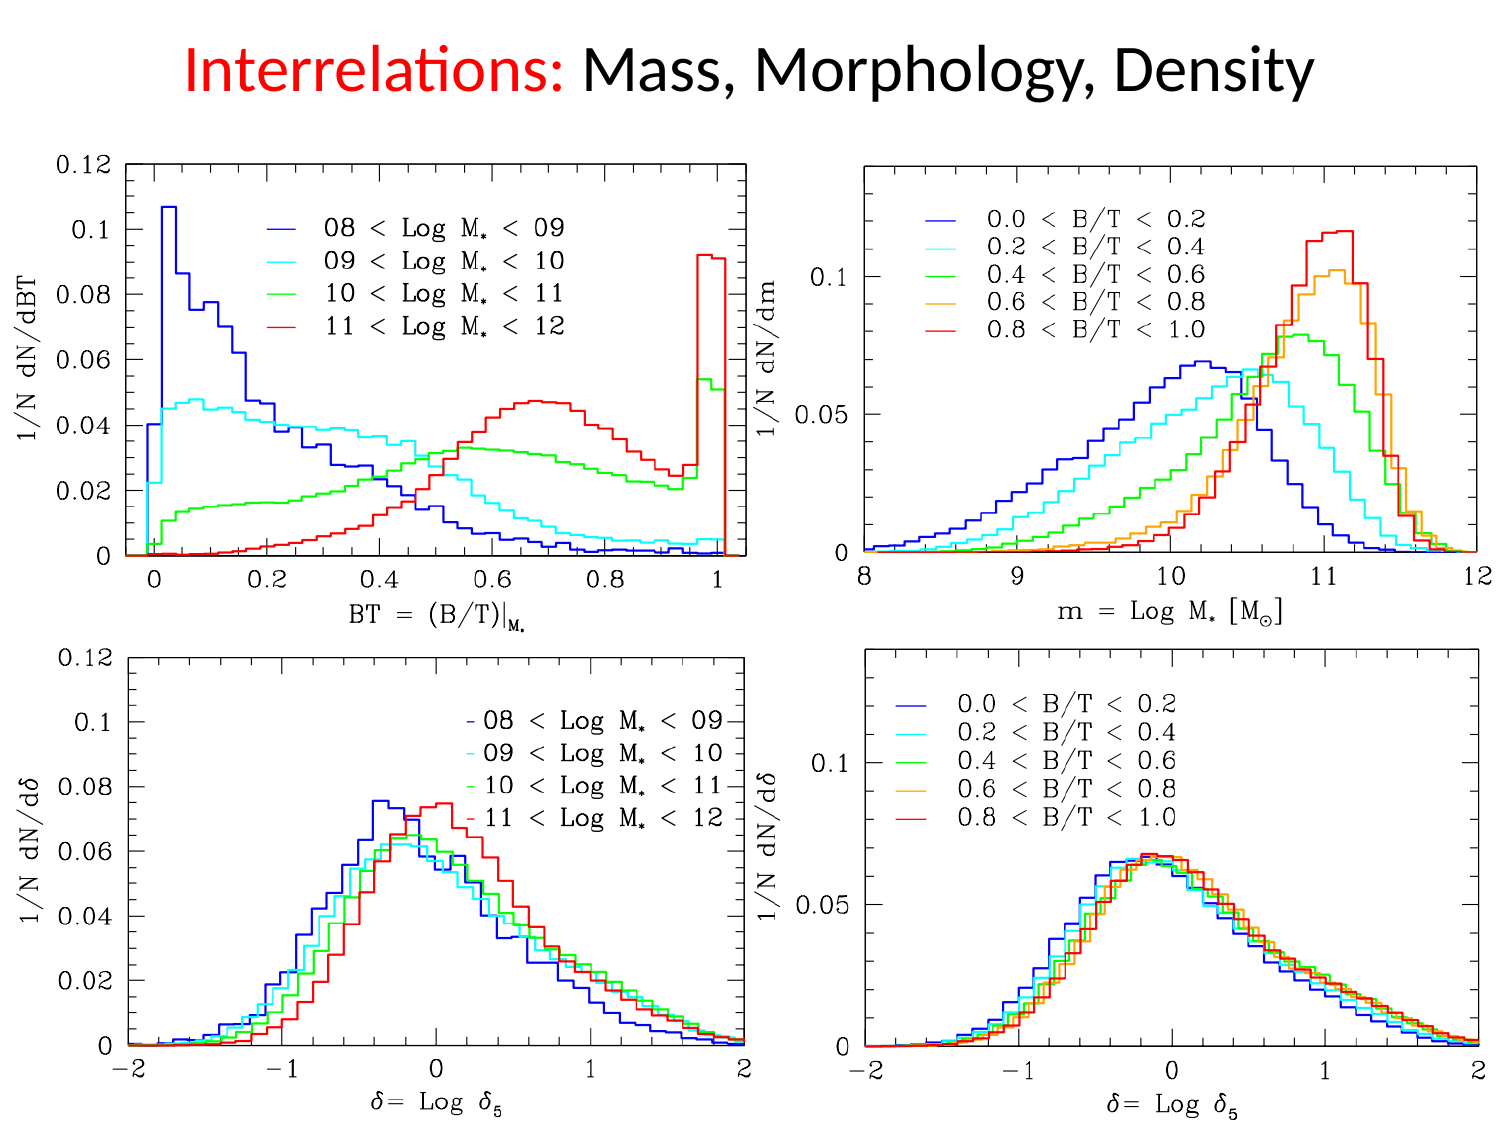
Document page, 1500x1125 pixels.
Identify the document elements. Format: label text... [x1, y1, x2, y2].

picture [0, 110, 1500, 1125]
title Interrelations: Mass, Morphology, Density [75, 0, 1425, 136]
